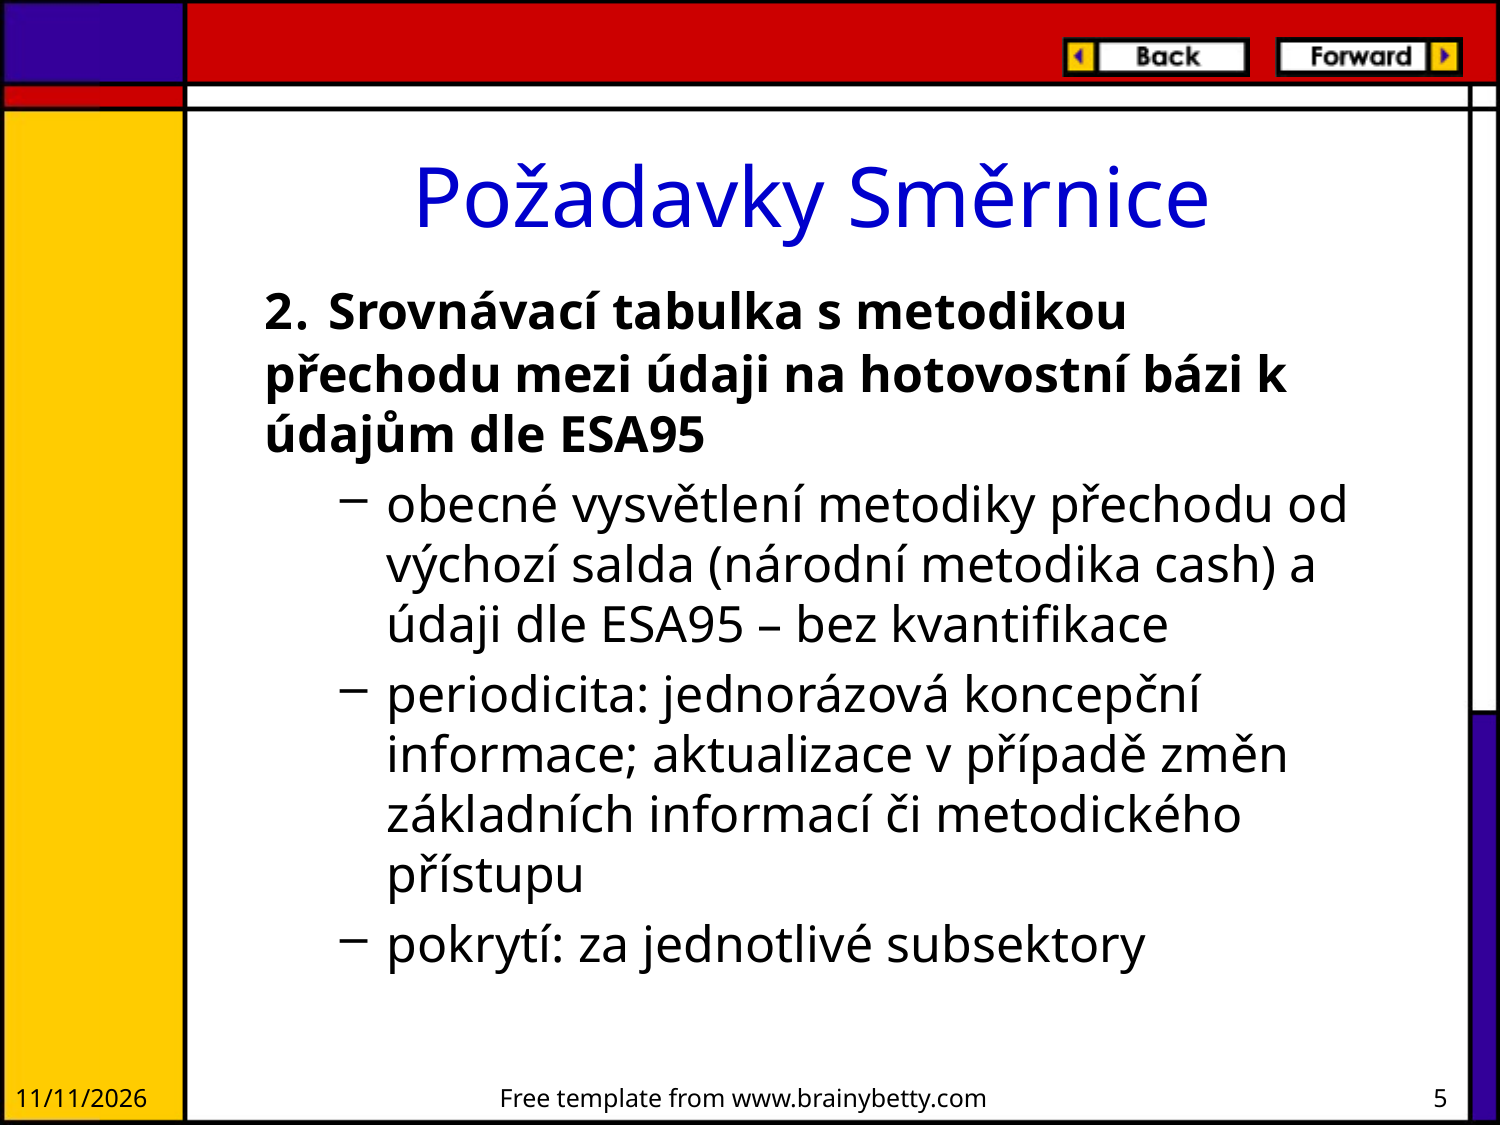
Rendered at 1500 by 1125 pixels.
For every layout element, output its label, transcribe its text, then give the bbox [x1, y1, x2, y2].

picture [0, 0, 1500, 1125]
footer Free template from www.brainybetty.com [350, 1074, 1138, 1125]
title Požadavky Směrnice [237, 99, 1388, 288]
slide_number 5 [1325, 1074, 1463, 1125]
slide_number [0, 1074, 313, 1125]
list 2. Srovnávací tabulka s metodikou přechodu mezi údaji na hotovostní bázi k údajům dle ESA95 obecné vysvětlení metodiky přechodu od výchozí salda (národní metodika cash) a údaji dle ESA95 – bez kvantifikace periodicita: jednorázová koncepční informace; aktualizace v případě změn základních informací či metodického přístupu pokrytí: za jednotlivé subsektory [249, 255, 1388, 1001]
